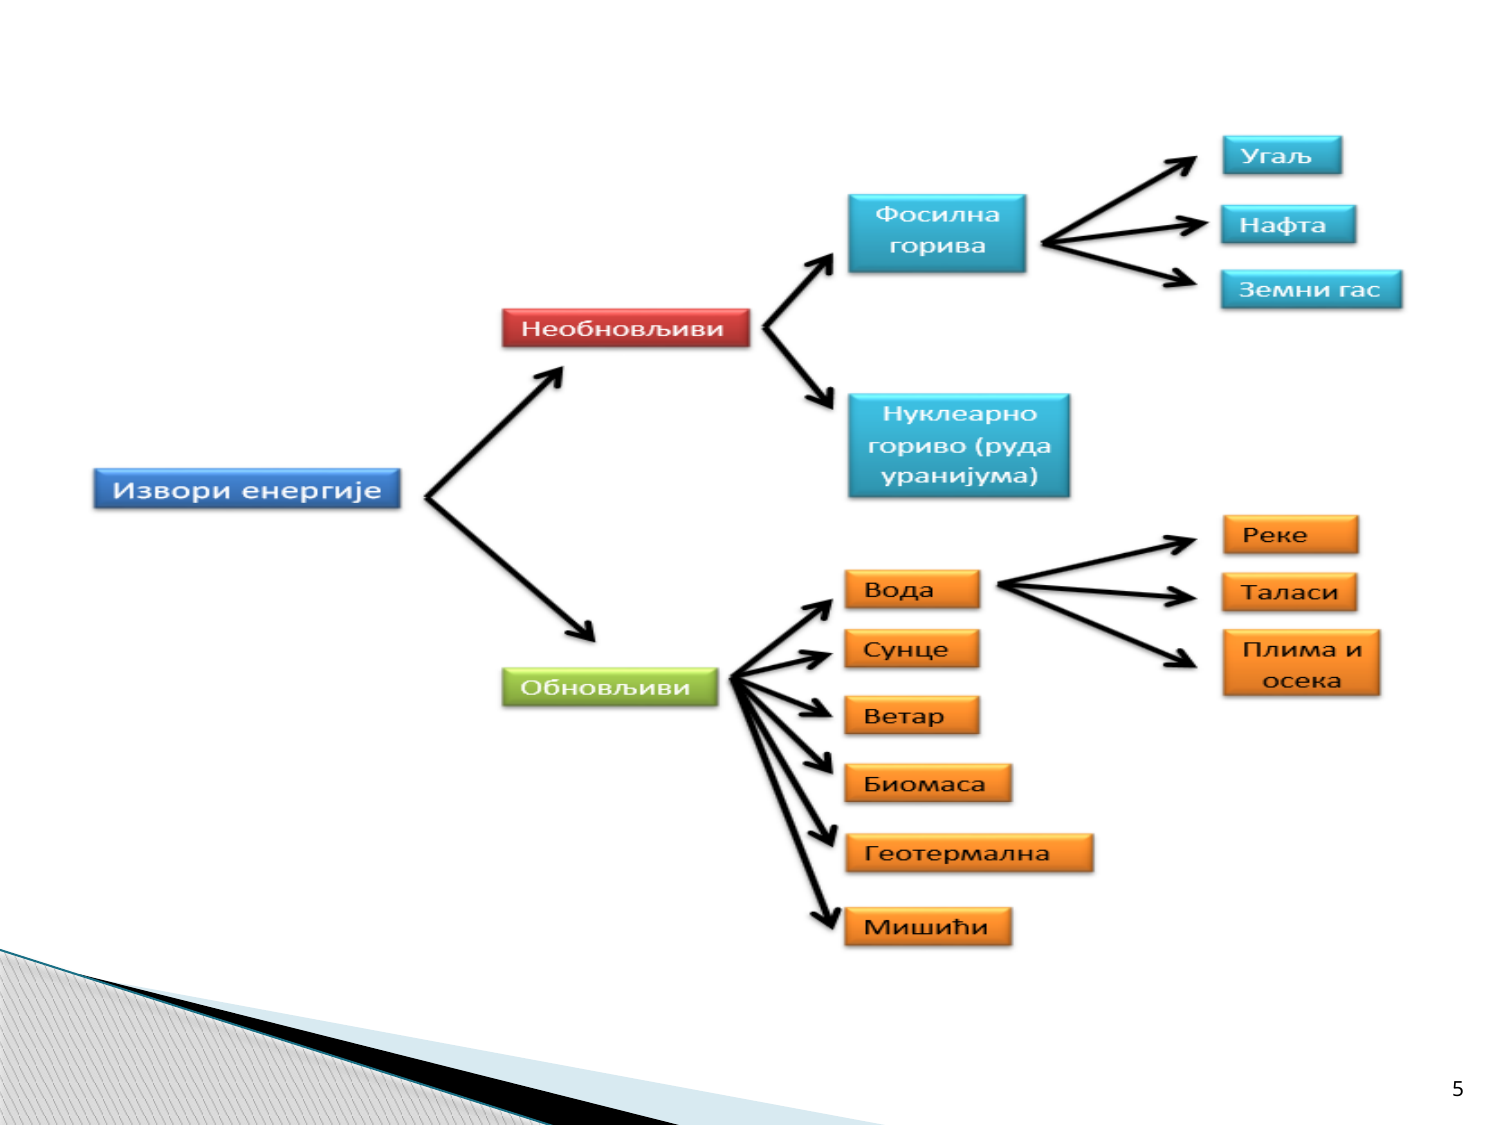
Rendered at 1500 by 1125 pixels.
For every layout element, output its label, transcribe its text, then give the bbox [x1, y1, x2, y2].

slide_number 5 [1418, 1051, 1479, 1112]
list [87, 112, 1463, 963]
